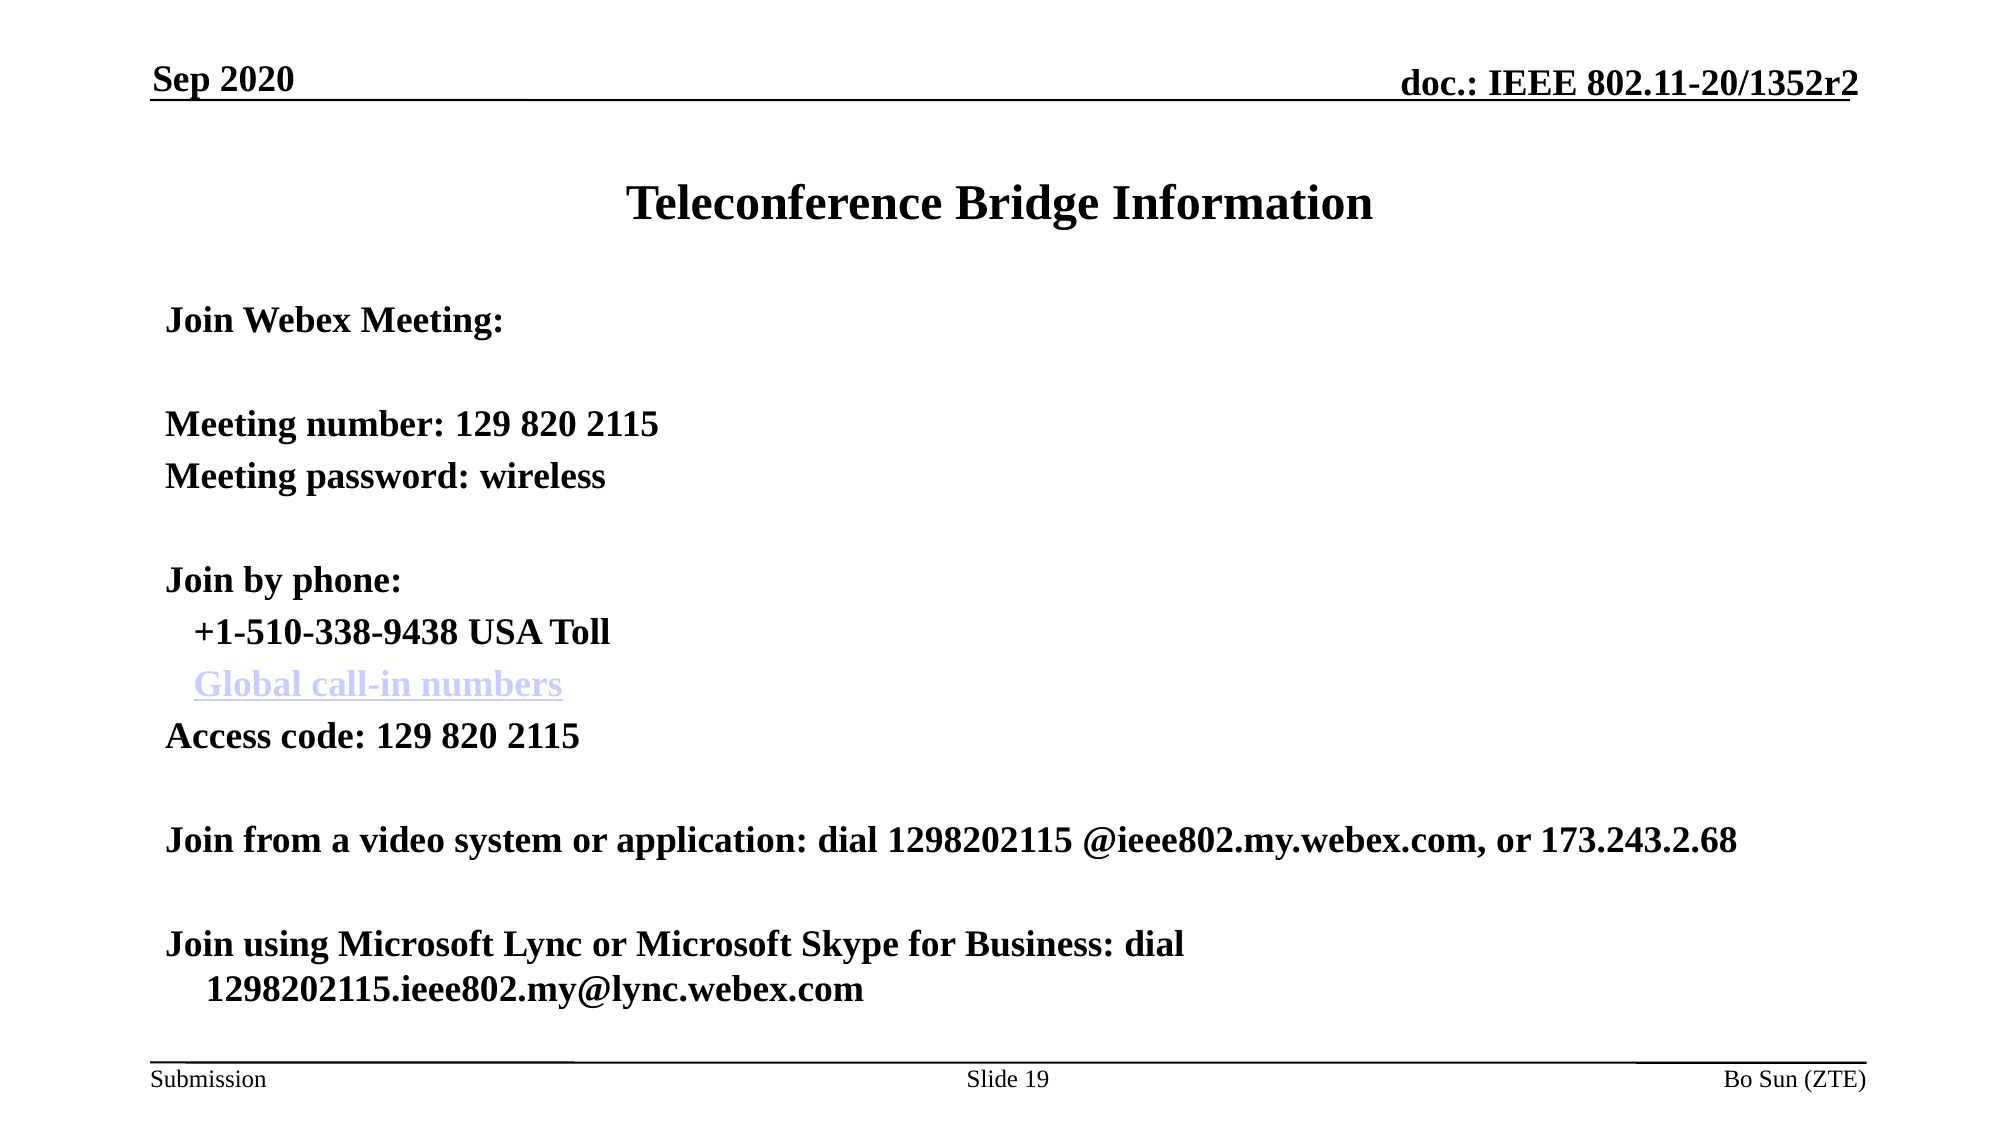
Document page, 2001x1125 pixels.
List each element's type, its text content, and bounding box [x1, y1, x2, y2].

footer Bo Sun (ZTE) [1169, 1061, 1867, 1093]
slide_number Slide 19 [949, 1061, 1067, 1123]
list Join Webex Meeting: Meeting number: 129 820 2115 Meeting password: wireless Join by phone: +1-510-338-9438 USA Toll Global call-in numbers Access code: 129 820 2115 Join from a video system or application: dial 1298202115 @ieee802.my.webex.com, or 173.243.2.68 Join using Microsoft Lync or Microsoft Skype for Business: dial 1298202115.ieee802.my@lync.webex.com [149, 287, 1850, 1021]
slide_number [152, 54, 563, 100]
title Teleconference Bridge Information [149, 112, 1850, 287]
